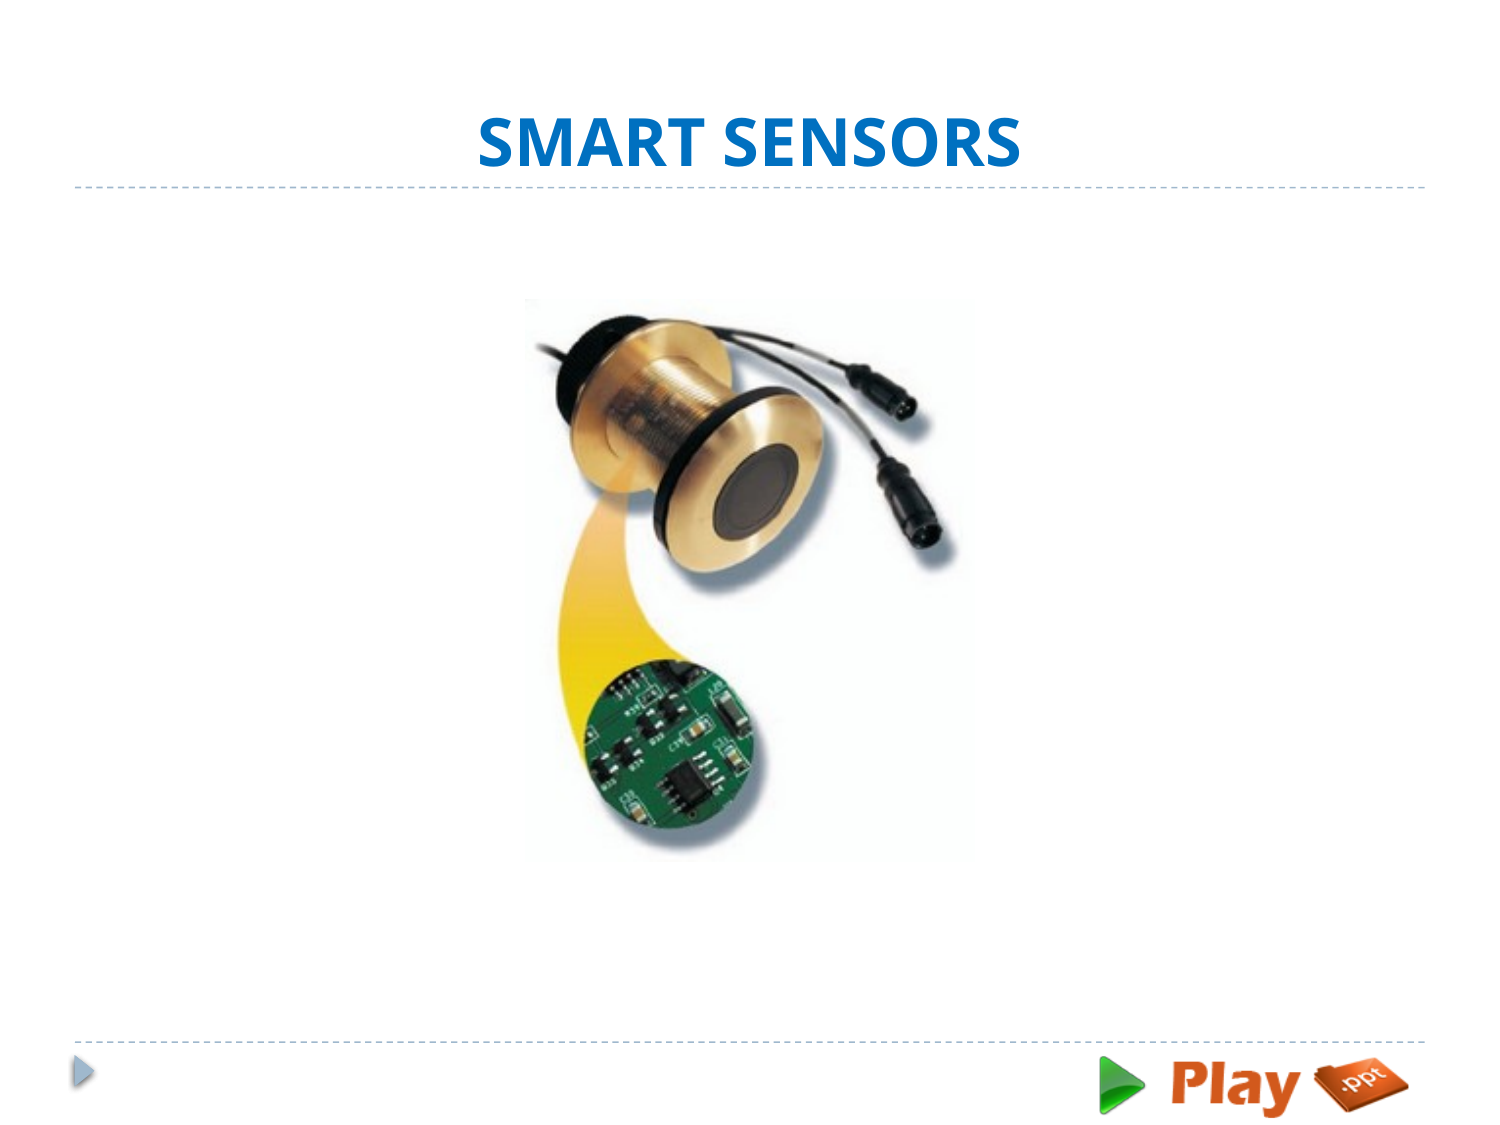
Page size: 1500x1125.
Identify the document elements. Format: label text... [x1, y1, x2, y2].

title SMART SENSORS [75, 37, 1425, 188]
picture [1074, 1044, 1434, 1125]
picture [524, 299, 976, 862]
